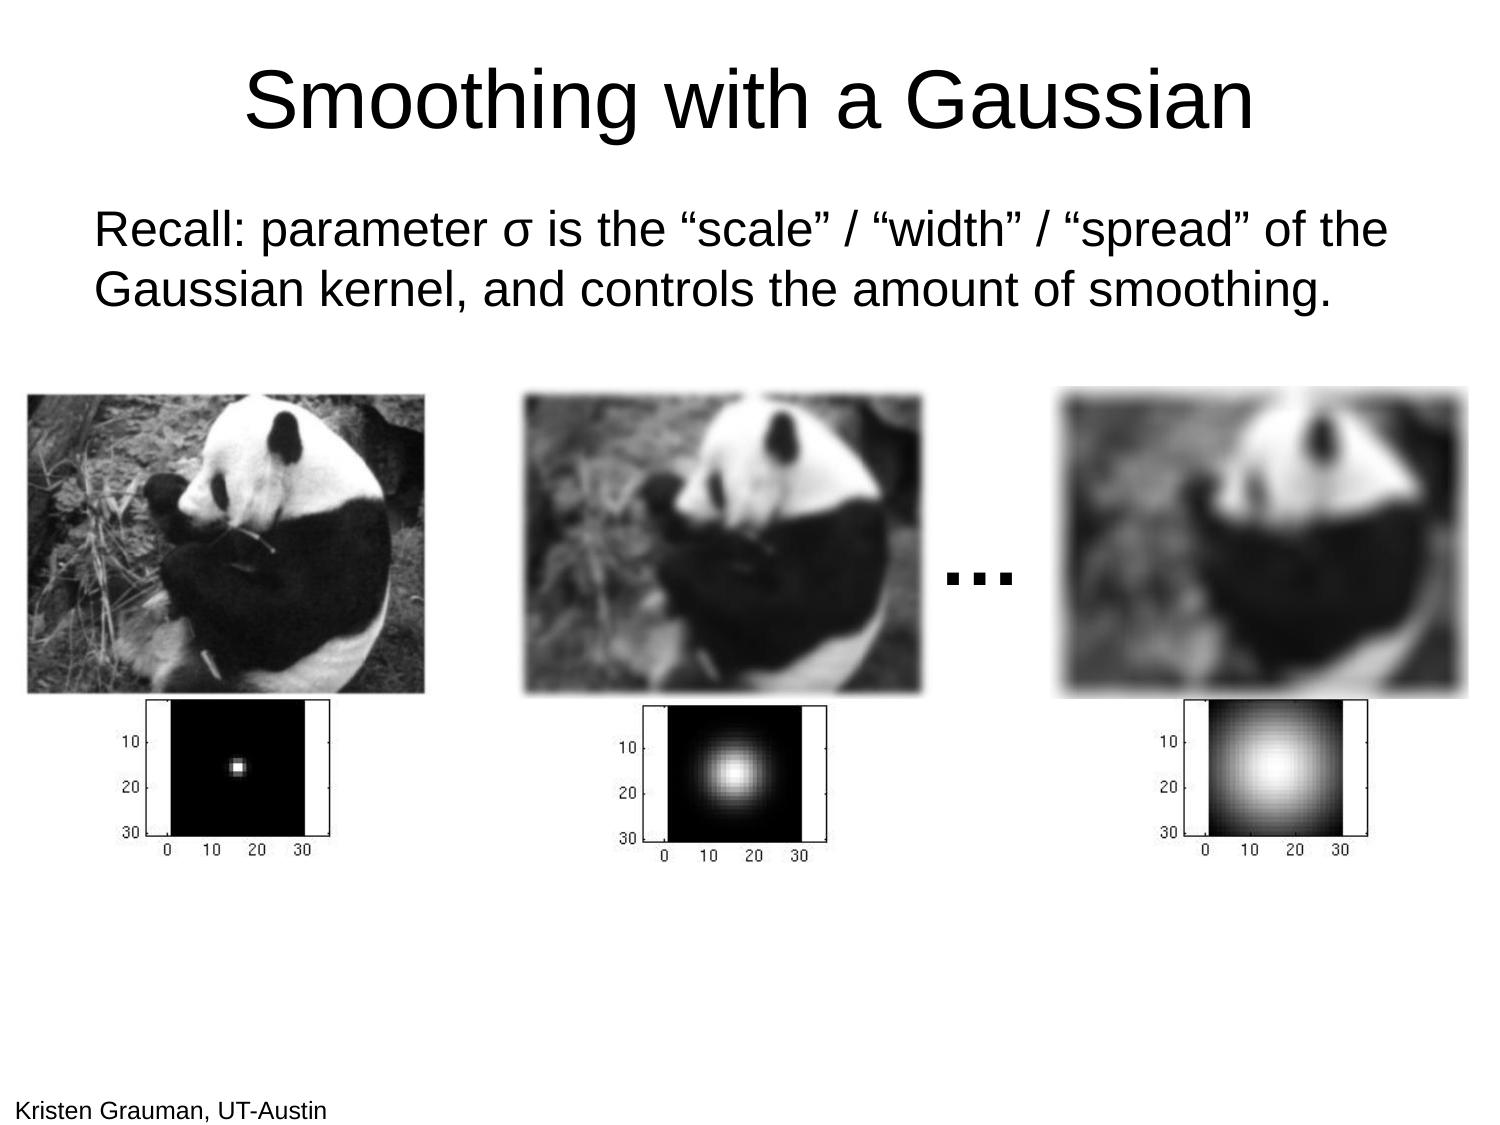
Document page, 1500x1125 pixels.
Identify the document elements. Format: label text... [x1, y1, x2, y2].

picture [17, 392, 433, 857]
picture [516, 386, 936, 863]
title Smoothing with a Gaussian [74, 1, 1426, 190]
text_box … [941, 494, 1044, 610]
text_box Recall: parameter σ is the “scale” / “width” / “spread” of the Gaussian kernel, and controls the amount of smoothing. [79, 188, 1497, 324]
text_box Kristen Grauman, UT-Austin [0, 1087, 875, 1125]
picture [1049, 386, 1469, 857]
